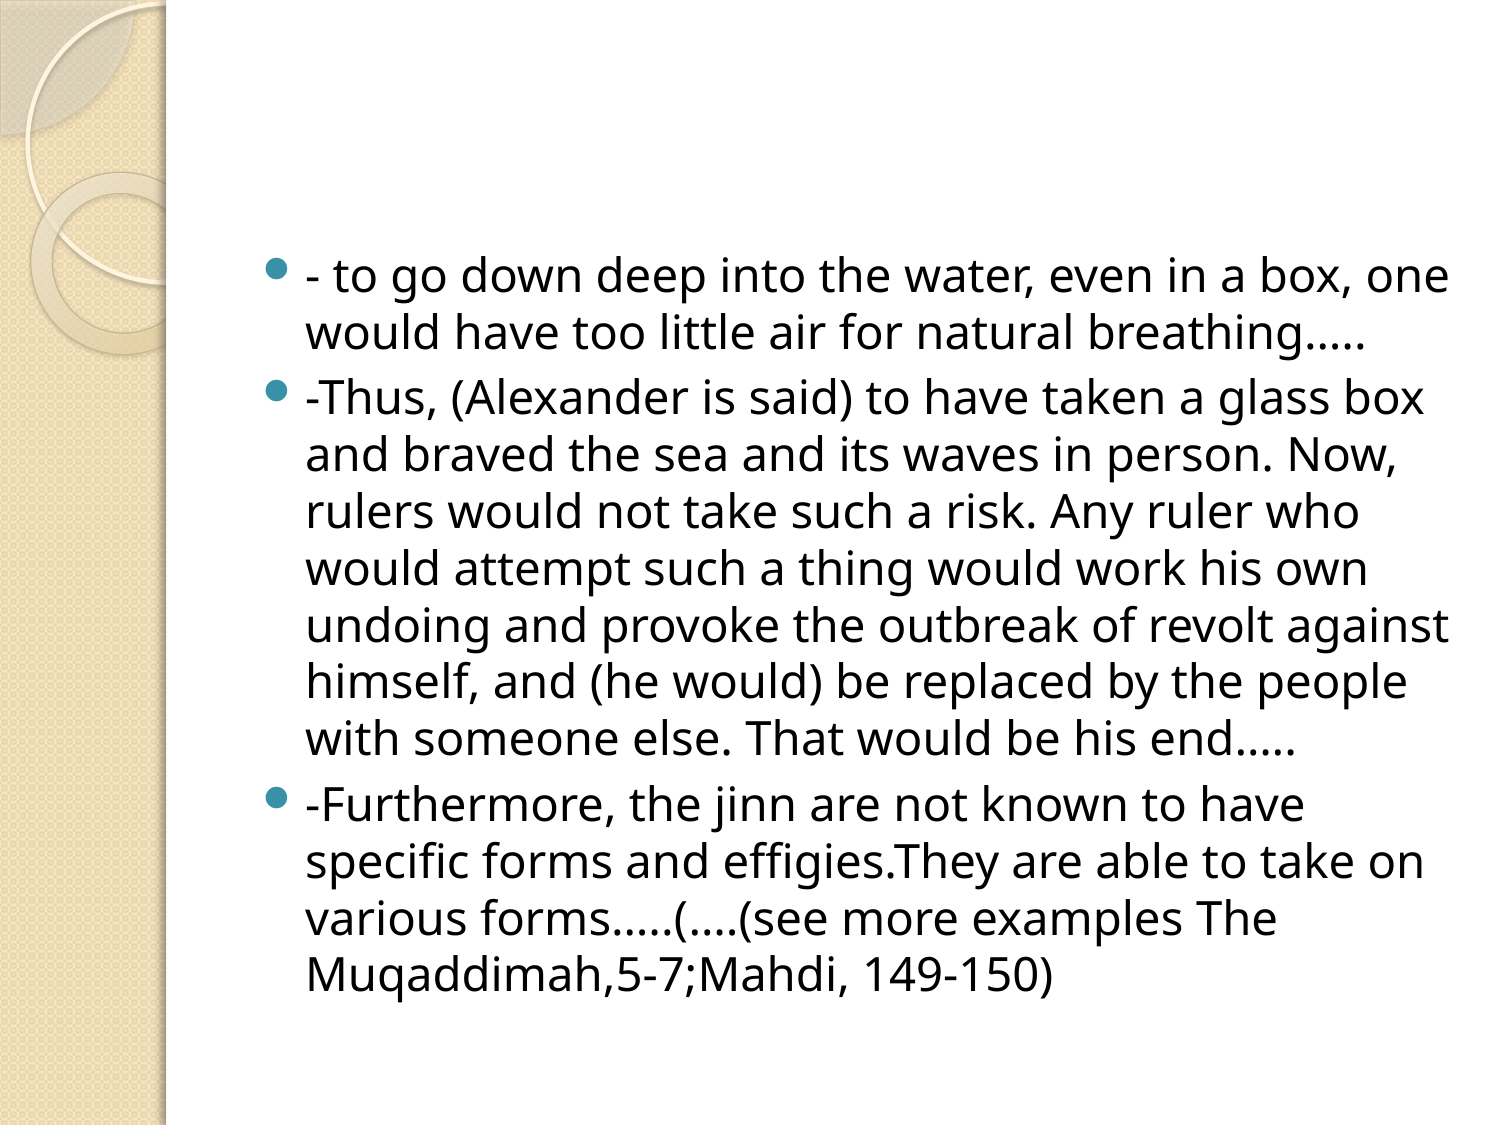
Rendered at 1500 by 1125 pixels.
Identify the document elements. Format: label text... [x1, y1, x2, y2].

list - to go down deep into the water, even in a box, one would have too little air for natural breathing….. -Thus, (Alexander is said) to have taken a glass box and braved the sea and its waves in person. Now, rulers would not take such a risk. Any ruler who would attempt such a thing would work his own undoing and provoke the outbreak of revolt against himself, and (he would) be replaced by the people with someone else. That would be his end….. -Furthermore, the jinn are not known to have specific forms and effigies.They are able to take on various forms…..(….(see more examples The Muqaddimah,5-7;Mahdi, 149-150) [235, 237, 1466, 1025]
